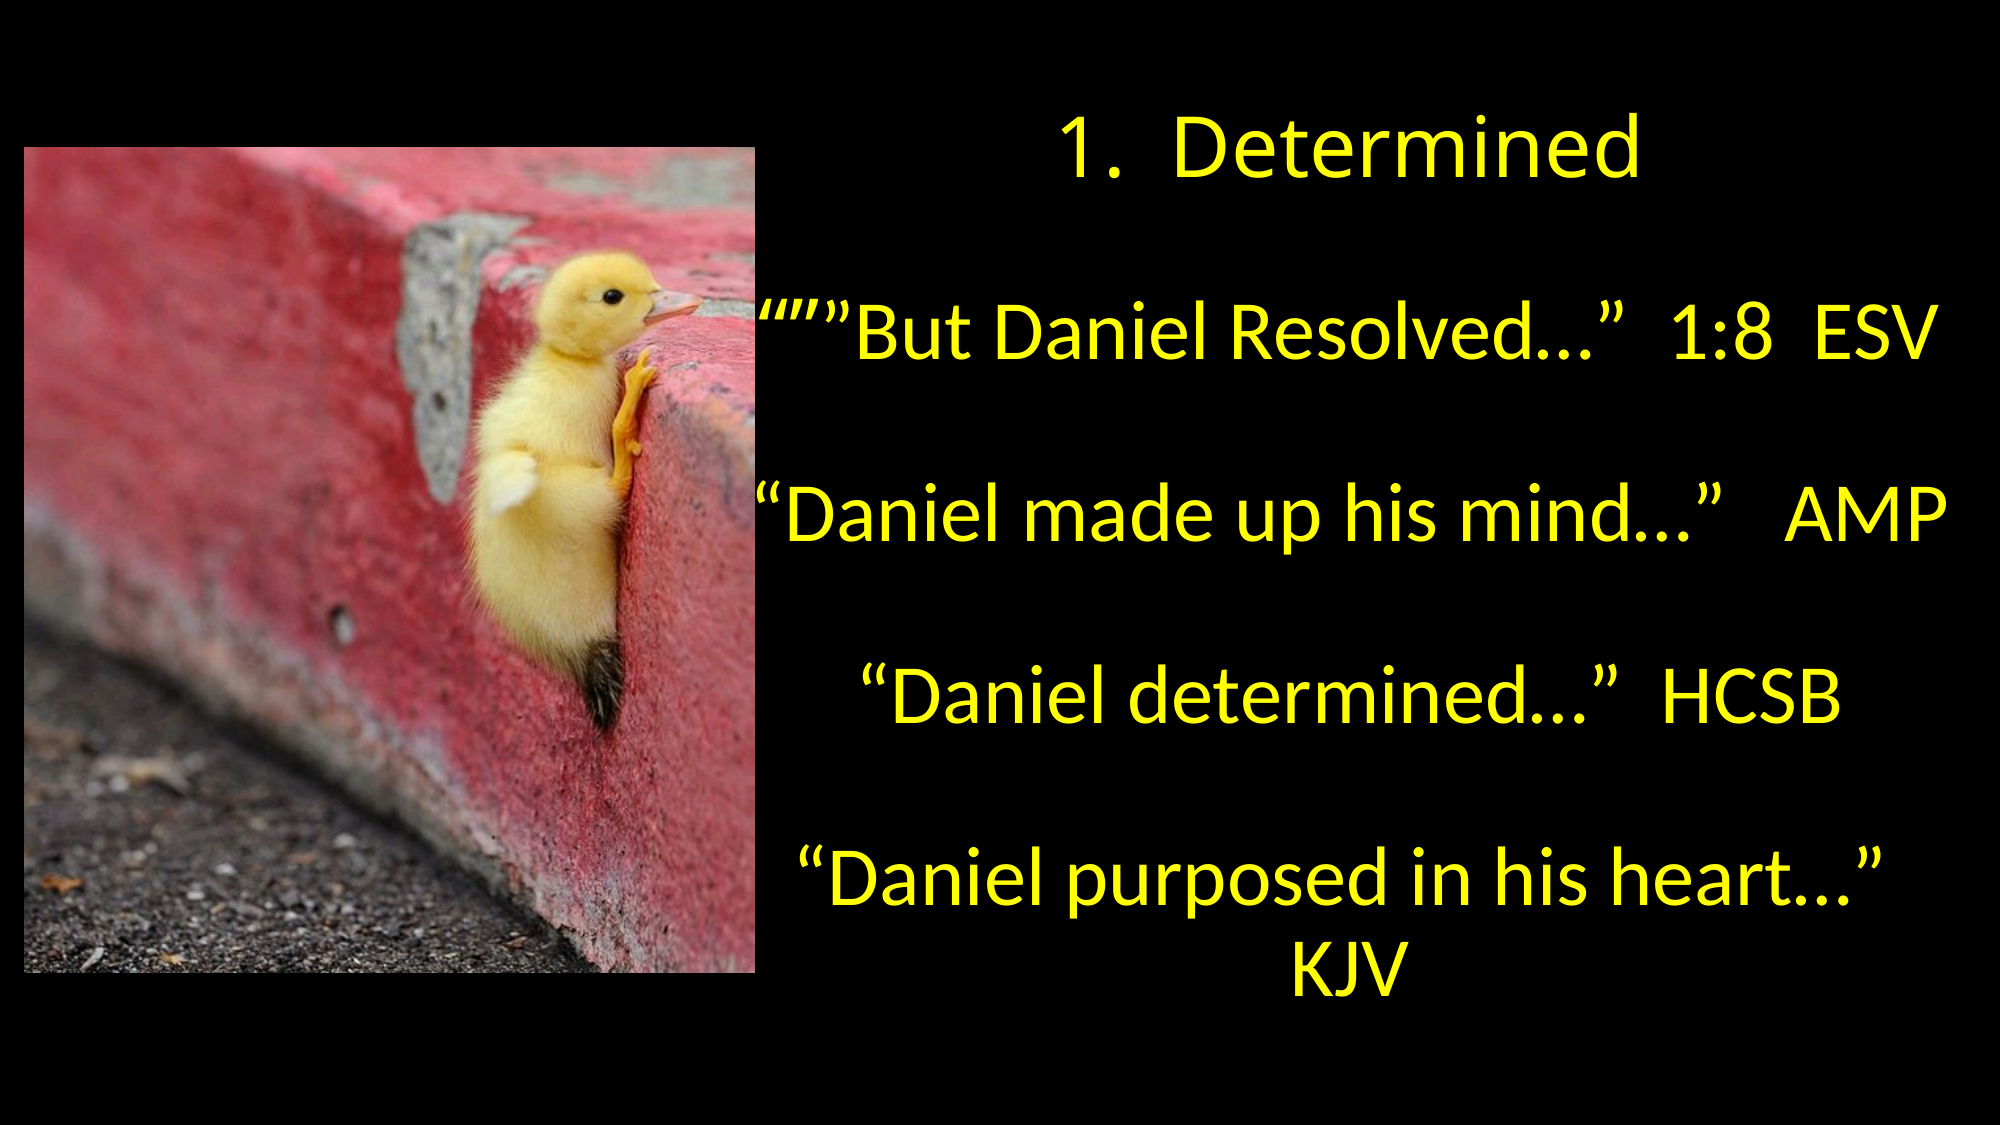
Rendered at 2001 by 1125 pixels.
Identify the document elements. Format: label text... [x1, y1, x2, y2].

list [24, 147, 755, 973]
title 1. Determined “””But Daniel Resolved…” 1:8 ESV “Daniel made up his mind…” AMP “Daniel determined…” HCSB “Daniel purposed in his heart…” KJV [727, 59, 1973, 1060]
